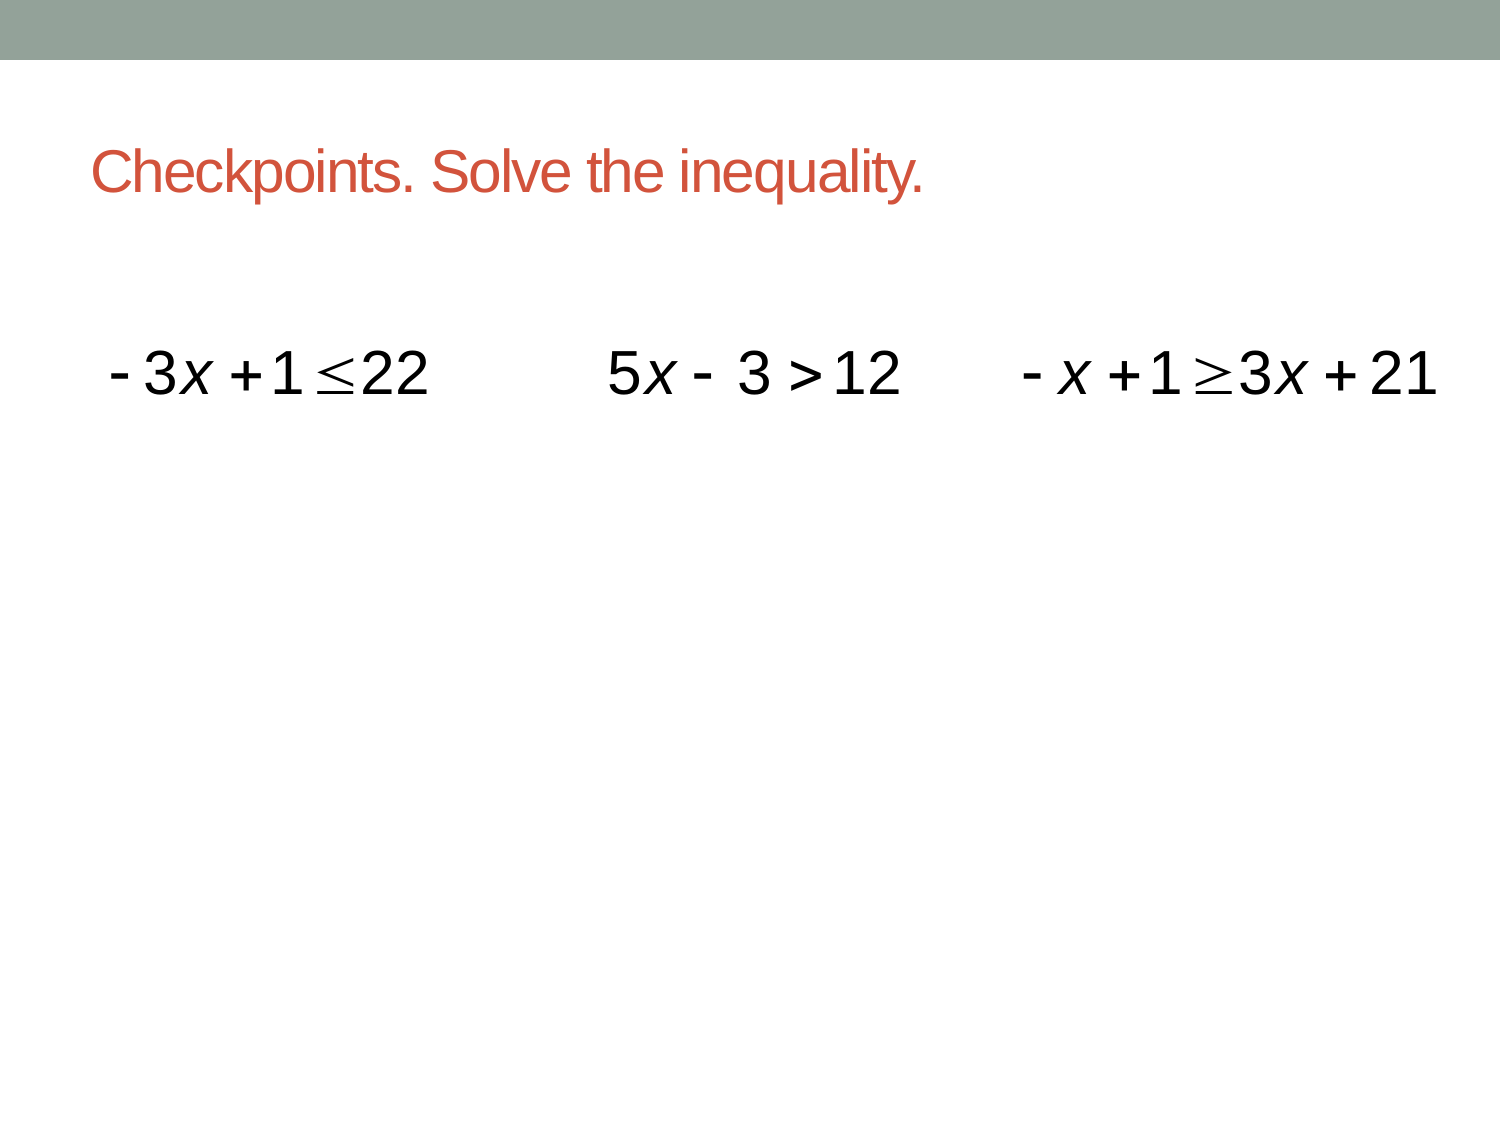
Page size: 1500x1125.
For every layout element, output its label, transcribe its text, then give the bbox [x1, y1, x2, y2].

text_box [1012, 337, 1439, 411]
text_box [599, 337, 913, 411]
title Checkpoints. Solve the inequality. [75, 87, 1425, 250]
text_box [99, 337, 438, 411]
